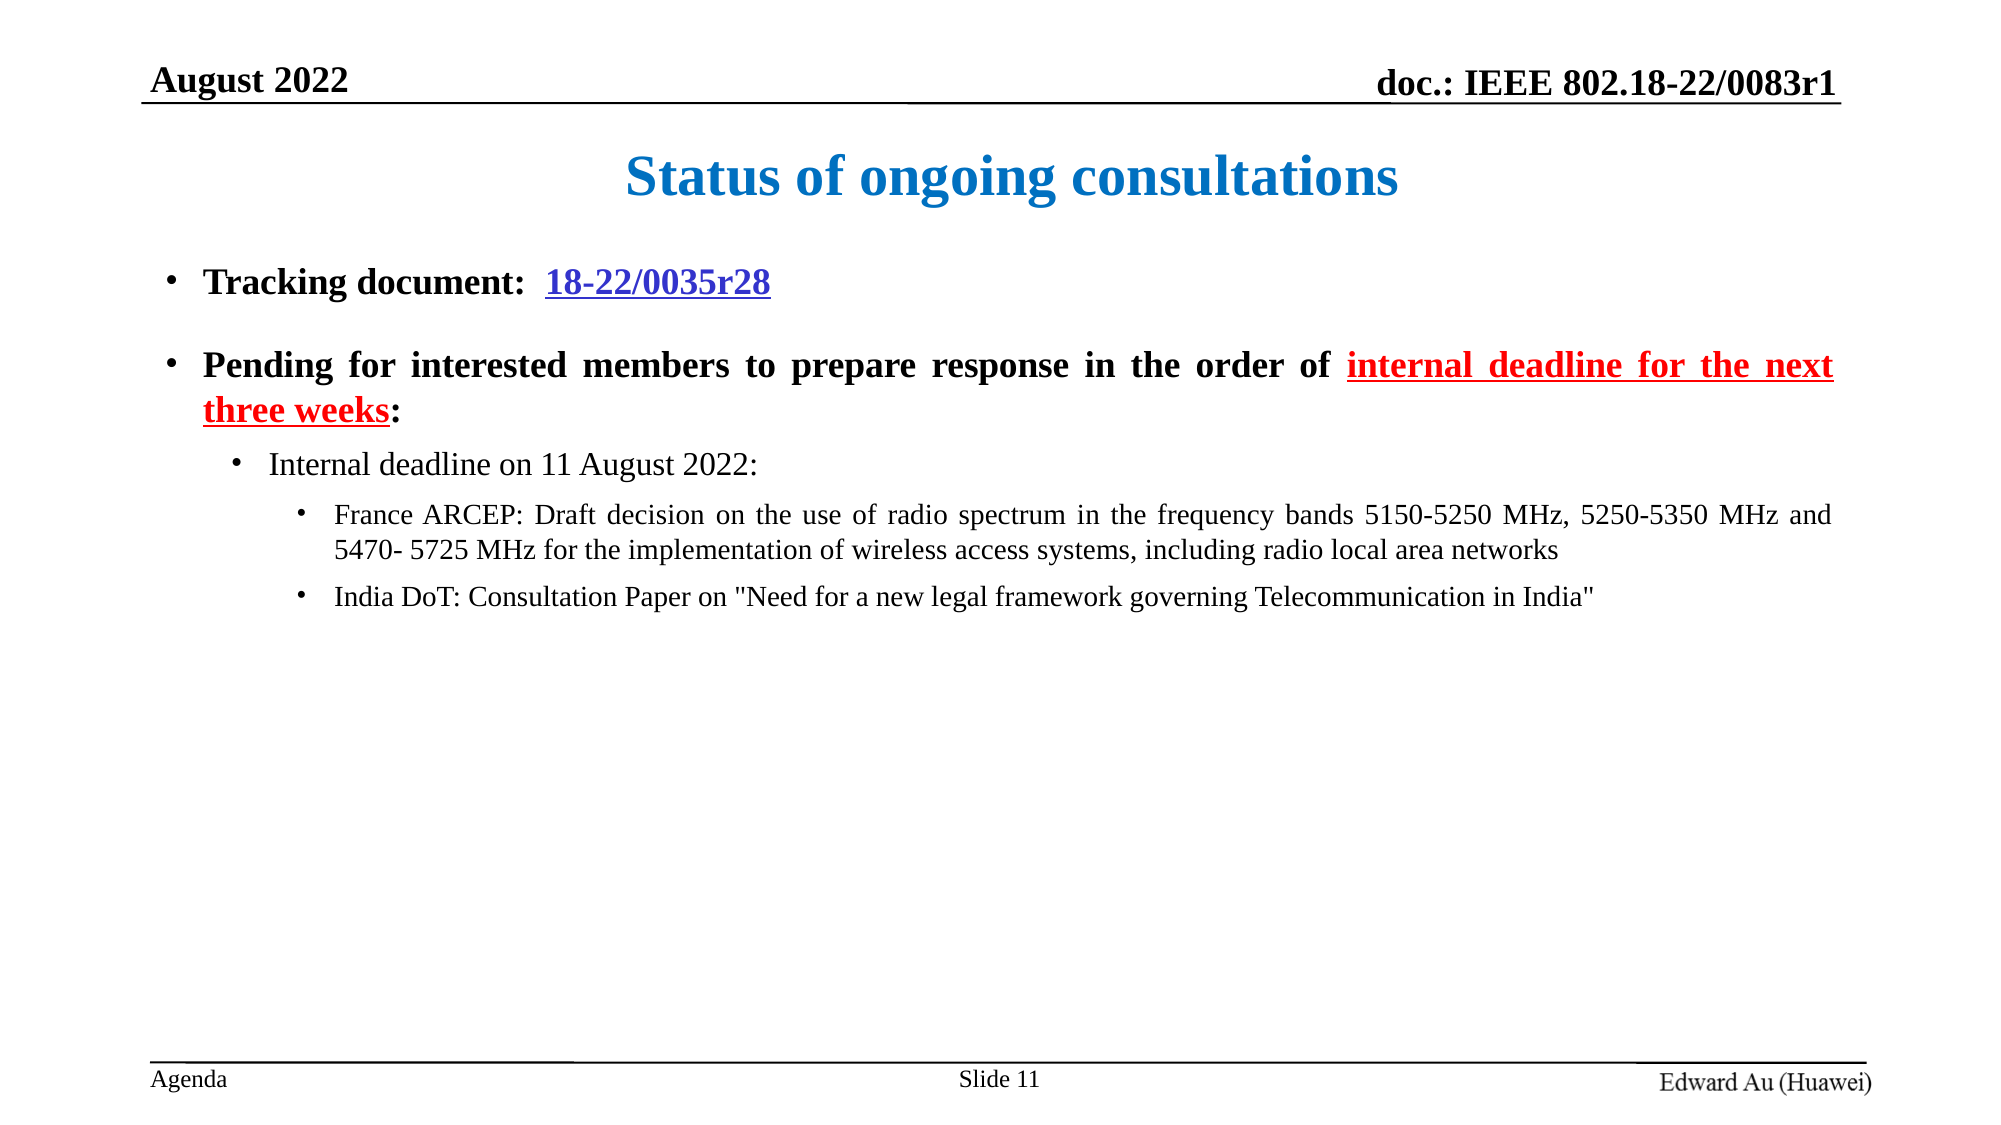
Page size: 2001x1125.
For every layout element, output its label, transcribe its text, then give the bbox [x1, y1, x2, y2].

list Tracking document: 18-22/0035r28 Pending for interested members to prepare response in the order of internal deadline for the next three weeks: Internal deadline on 11 August 2022: France ARCEP: Draft decision on the use of radio spectrum in the frequency bands 5150-5250 MHz, 5250-5350 MHz and 5470- 5725 MHz for the implementation of wireless access systems, including radio local area networks India DoT: Consultation Paper on "Need for a new legal framework governing Telecommunication in India" [149, 249, 1869, 988]
title Status of ongoing consultations [162, 99, 1864, 246]
picture [1174, 1058, 1887, 1113]
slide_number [149, 54, 651, 101]
slide_number Slide 11 [933, 1061, 1067, 1123]
